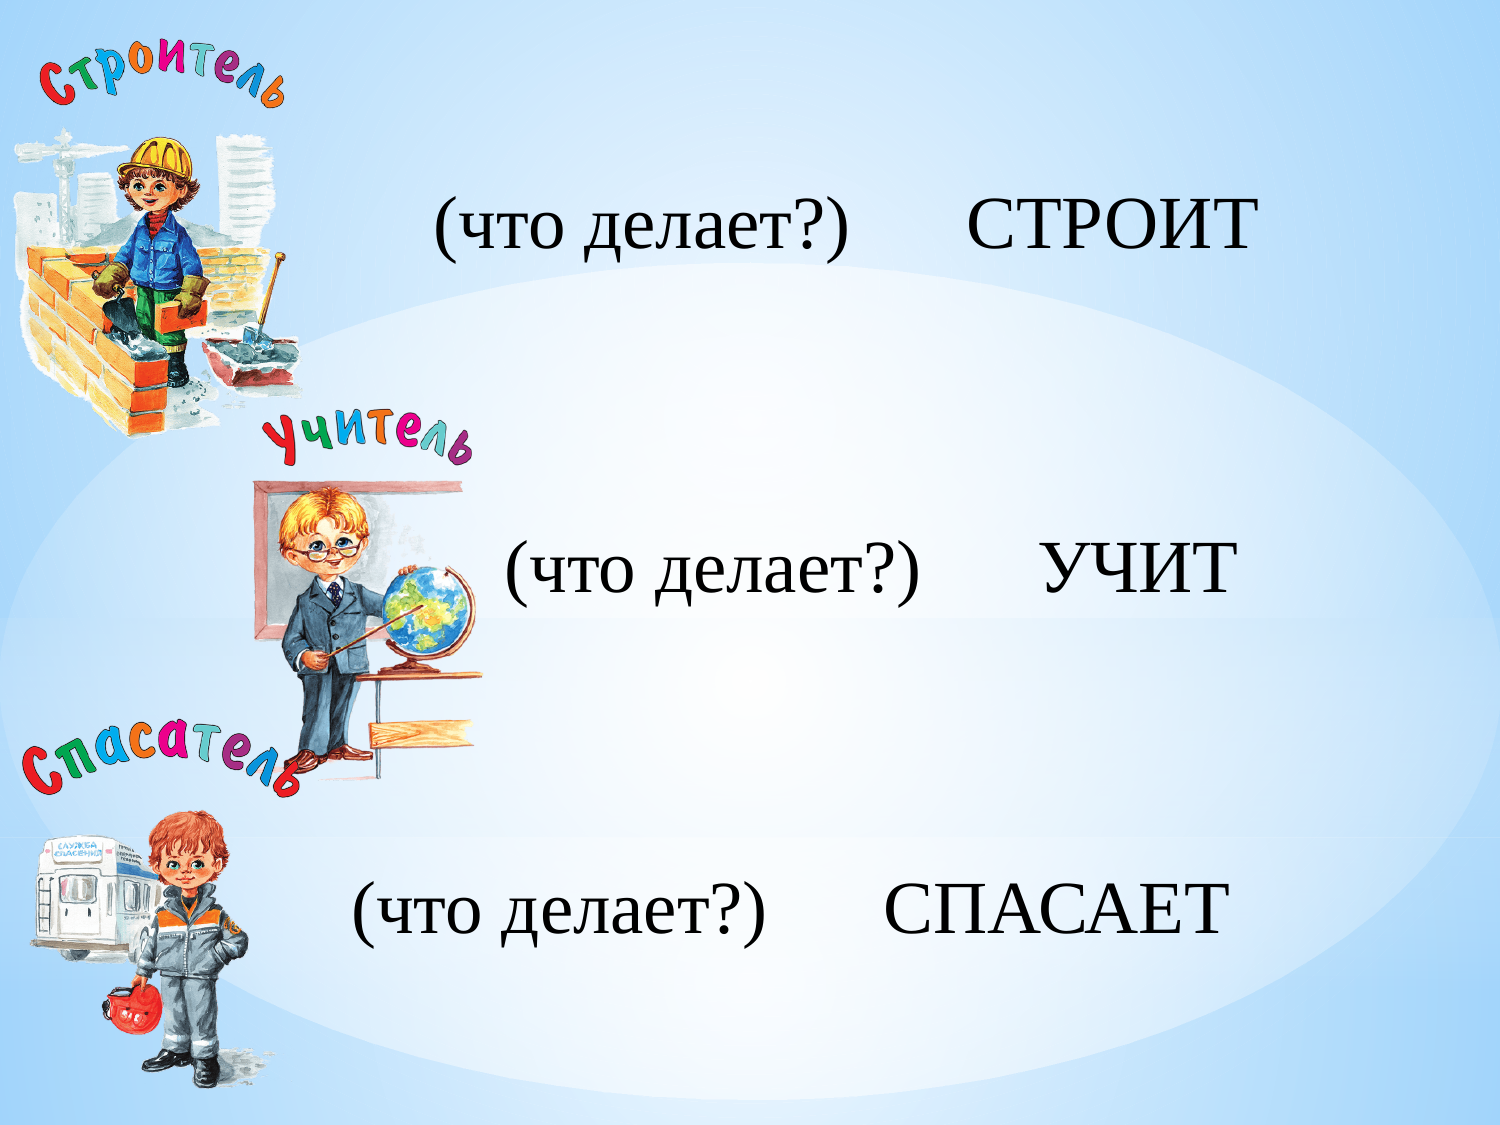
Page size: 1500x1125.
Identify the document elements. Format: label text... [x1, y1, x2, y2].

text_box (что делает?) [336, 850, 868, 956]
text_box (что делает?) [419, 166, 951, 271]
text_box СПАСАЕТ [868, 850, 1401, 956]
text_box УЧИТ [1022, 509, 1500, 615]
text_box (что делает?) [489, 509, 1022, 615]
text_box СТРОИТ [951, 166, 1484, 271]
picture [5, 37, 484, 1090]
